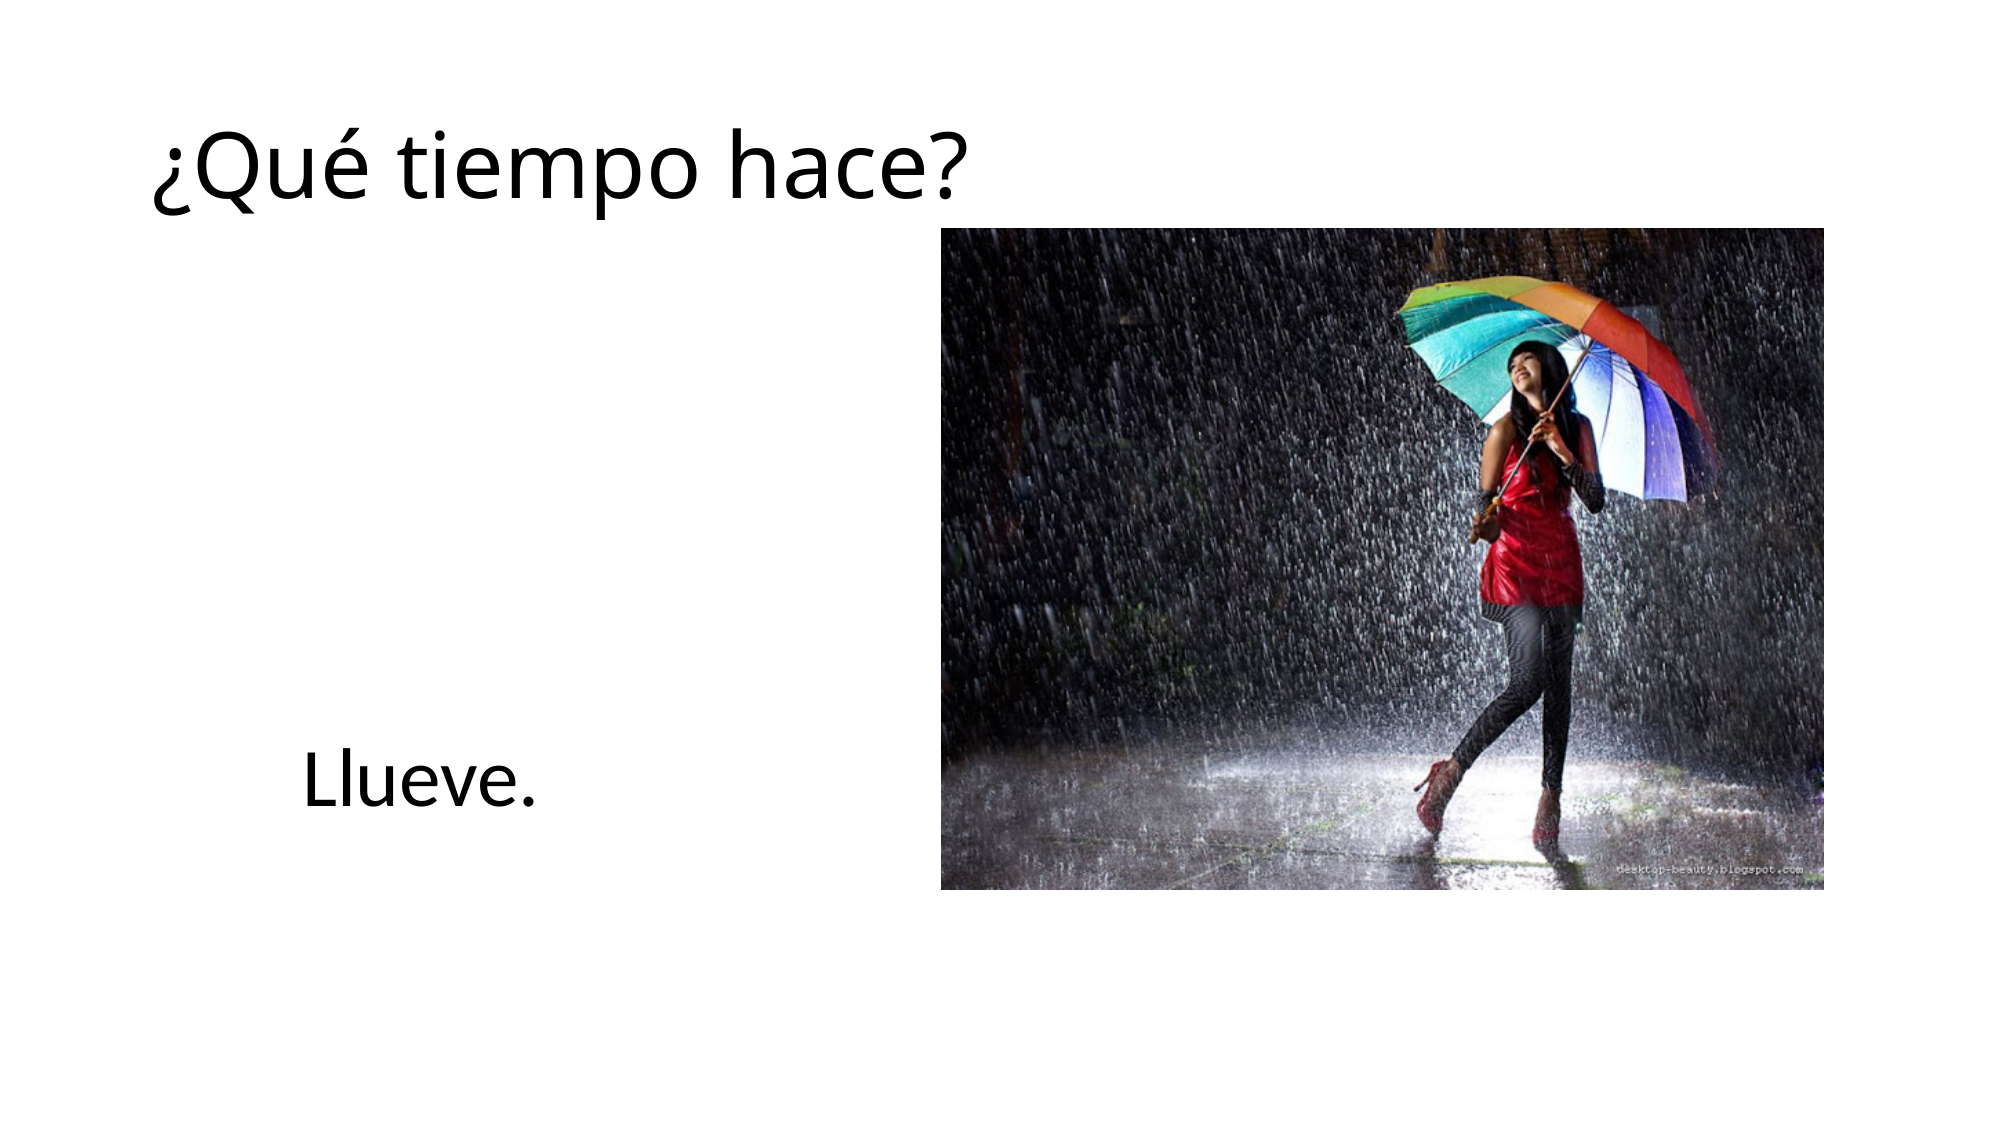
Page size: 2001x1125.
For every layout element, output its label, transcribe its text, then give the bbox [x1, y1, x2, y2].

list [941, 228, 1824, 890]
text_box Llueve. [287, 716, 941, 831]
title ¿Qué tiempo hace? [137, 59, 1863, 278]
